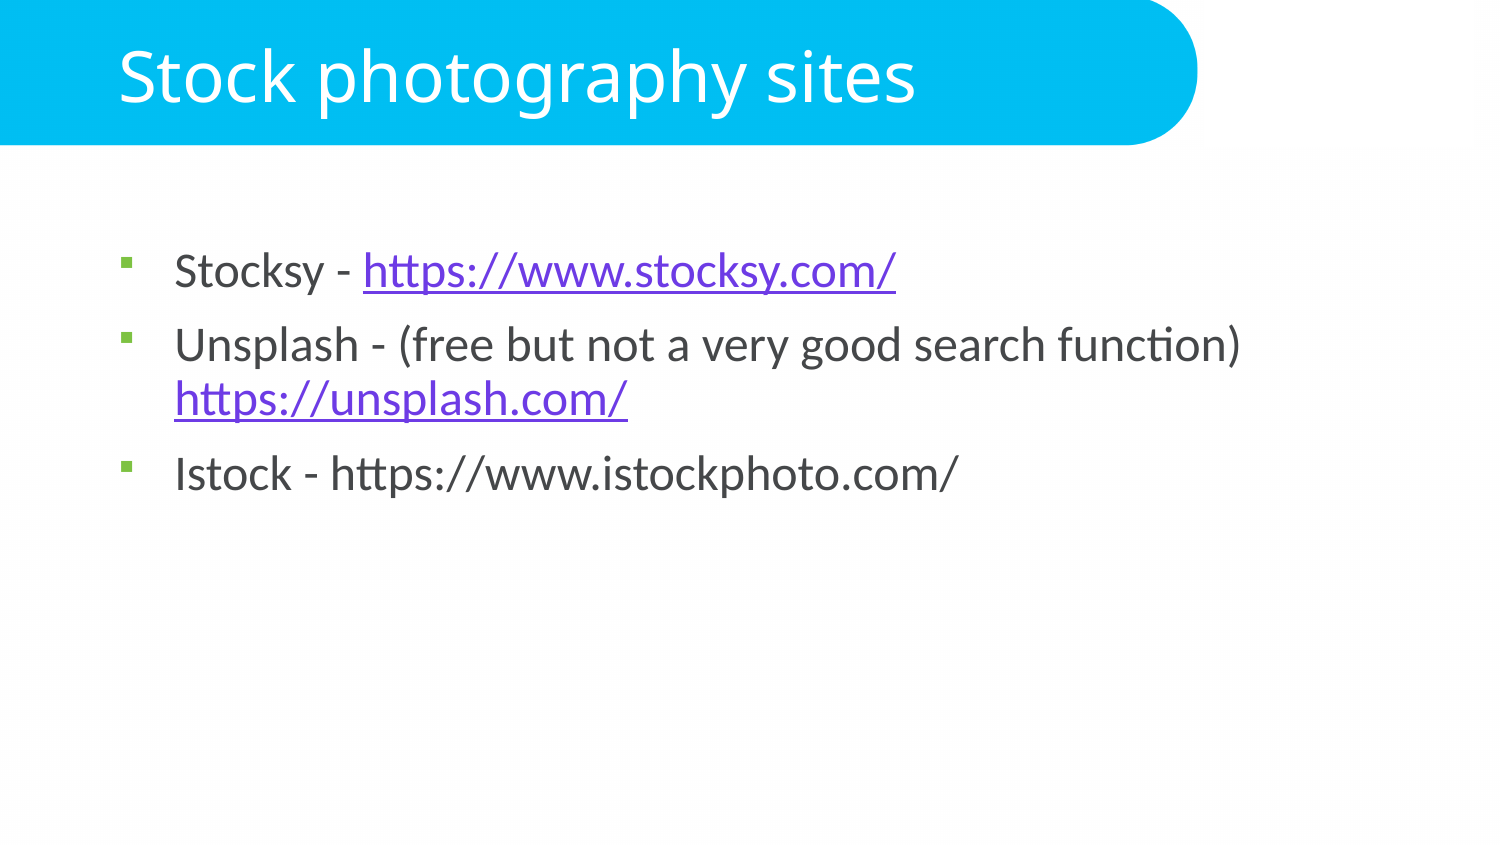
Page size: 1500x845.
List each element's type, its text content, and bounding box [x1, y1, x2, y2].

list Stocksy - https://www.stocksy.com/ Unsplash - (free but not a very good search function) https://unsplash.com/ Istock - https://www.istockphoto.com/ [103, 236, 1397, 732]
title Stock photography sites [103, 29, 1148, 130]
picture [0, 0, 1500, 845]
